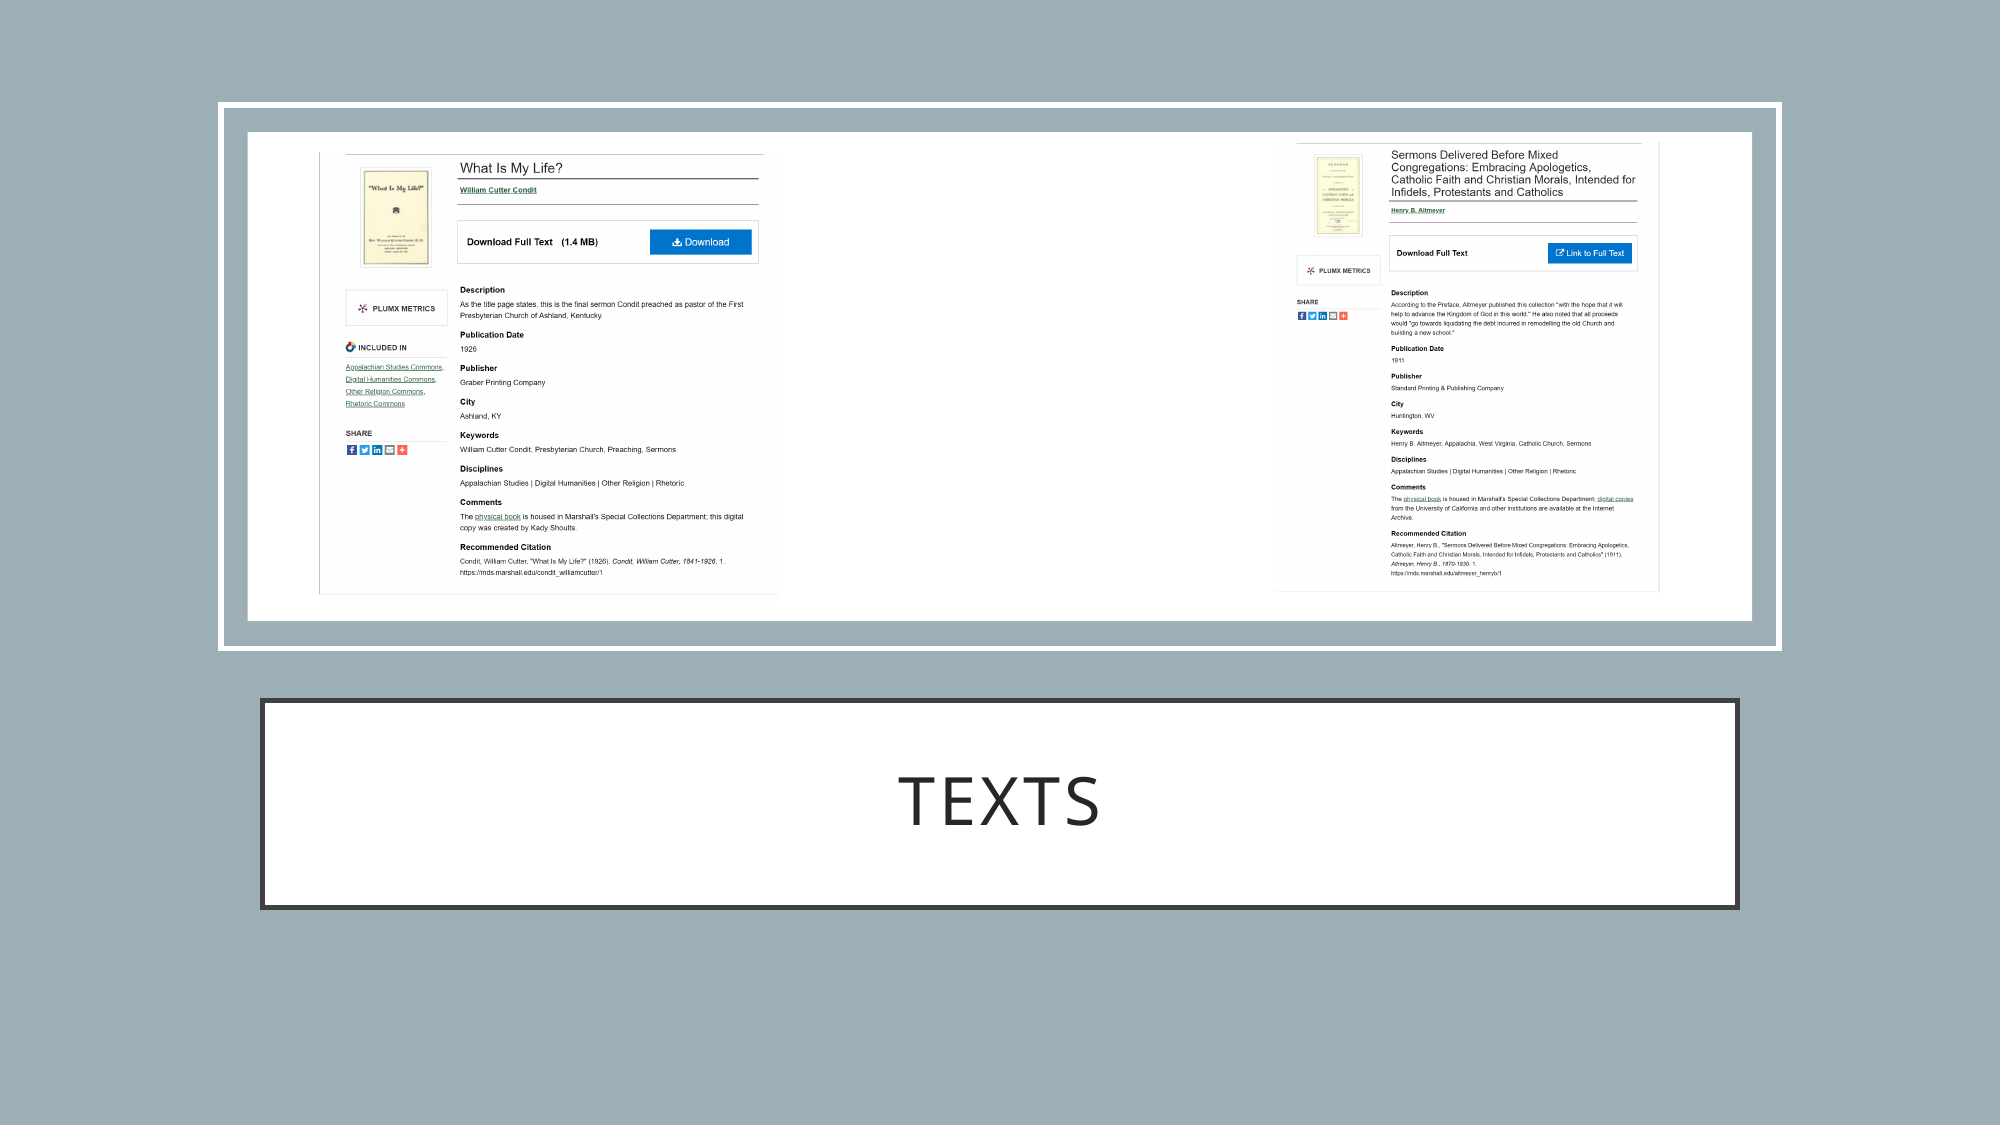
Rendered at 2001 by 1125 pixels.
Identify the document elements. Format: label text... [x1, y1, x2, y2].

text_box [247, 131, 1753, 622]
title texts [260, 698, 1740, 910]
picture [319, 152, 778, 602]
picture [1275, 142, 1660, 593]
text_box [220, 104, 1780, 649]
